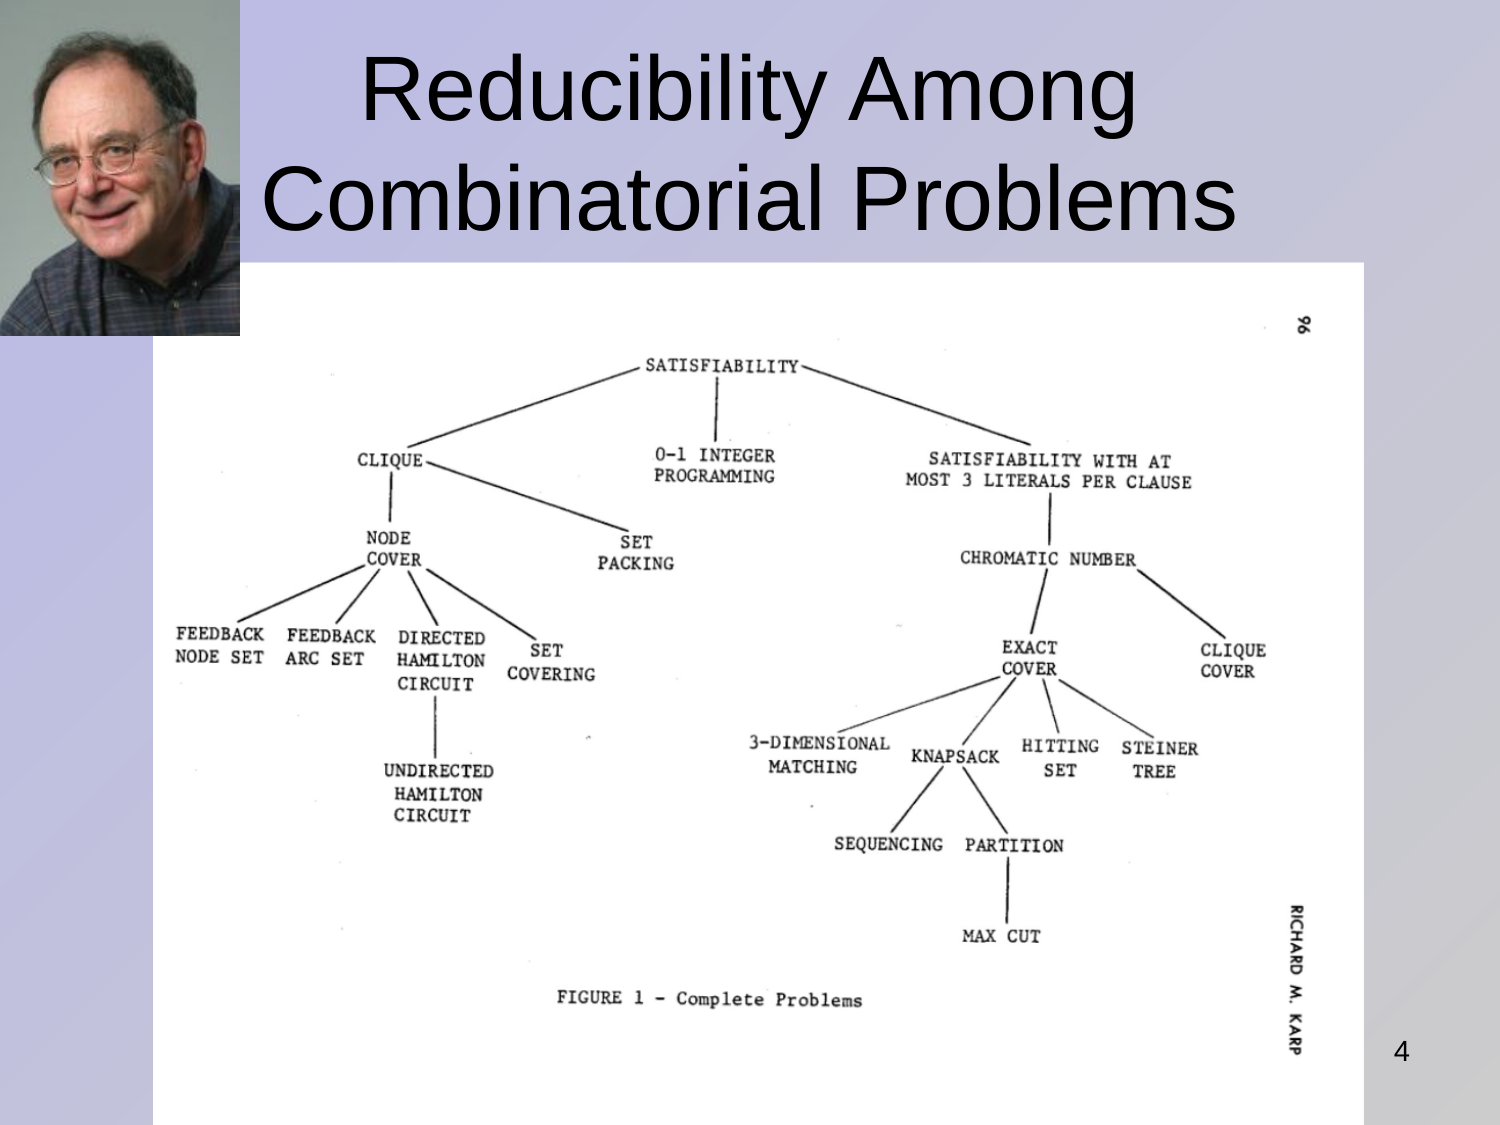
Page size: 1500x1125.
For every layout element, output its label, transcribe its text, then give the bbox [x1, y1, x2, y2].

title Reducibility Among Combinatorial Problems [244, 45, 1425, 233]
picture [0, 0, 1363, 1125]
slide_number 4 [1194, 1024, 1426, 1103]
